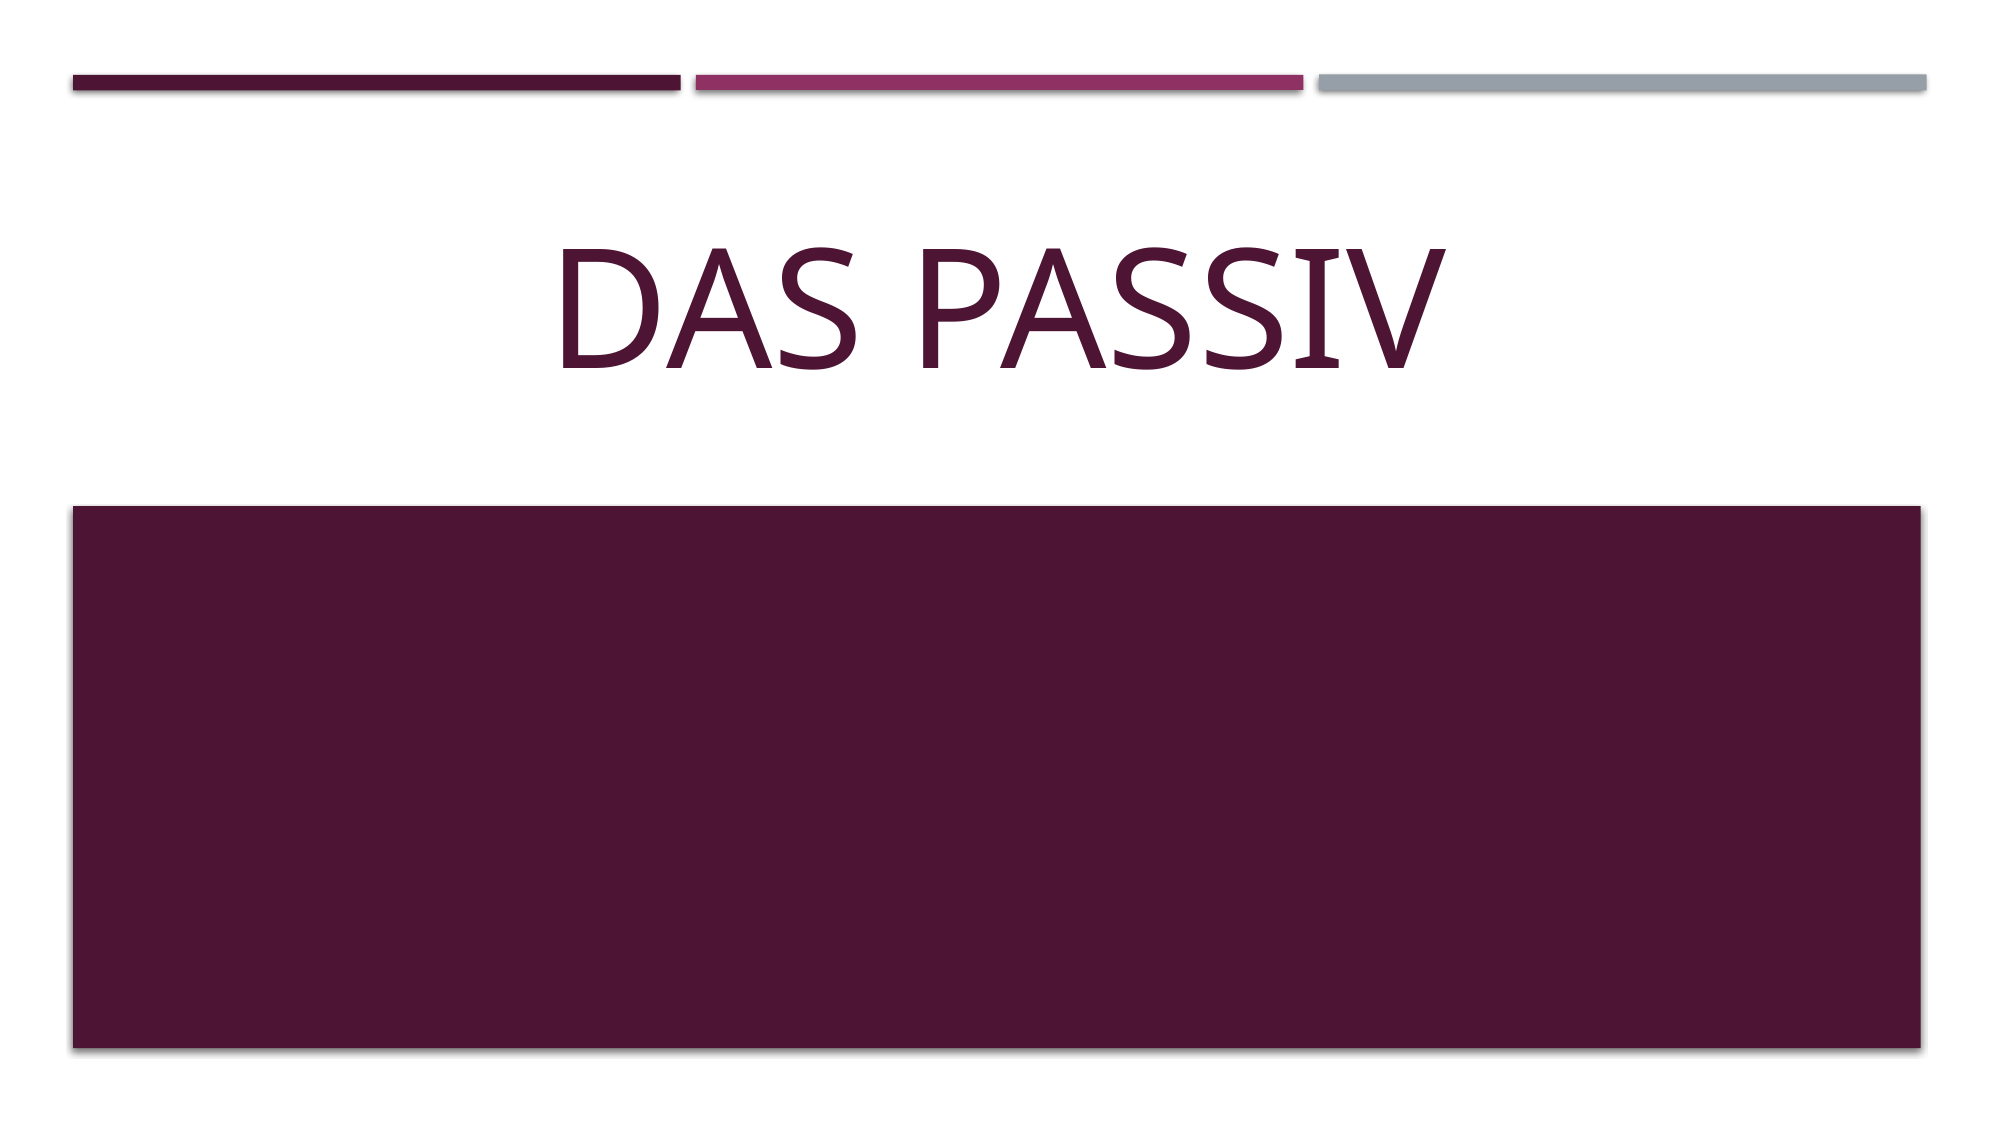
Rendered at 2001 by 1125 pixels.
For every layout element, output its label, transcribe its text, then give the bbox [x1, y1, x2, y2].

title Das PASSIV [95, 167, 1899, 410]
